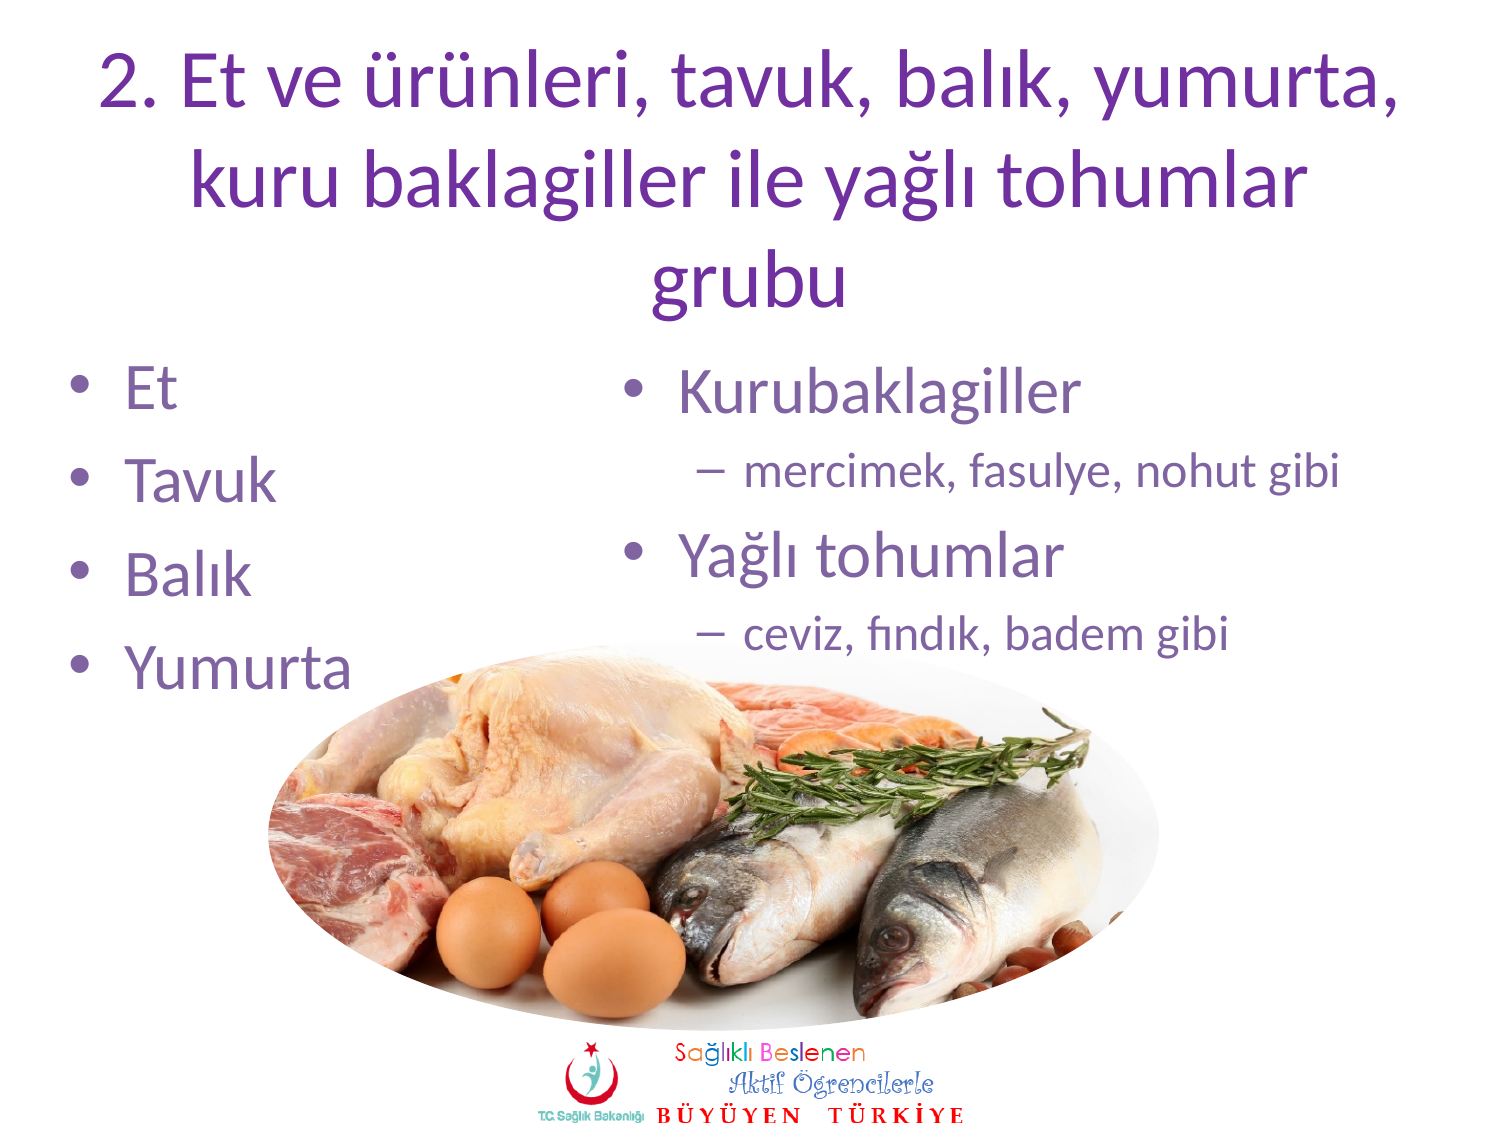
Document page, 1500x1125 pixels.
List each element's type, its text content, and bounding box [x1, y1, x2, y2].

picture [267, 638, 1160, 1031]
title 2. Et ve ürünleri, tavuk, balık, yumurta, kuru baklagiller ile yağlı tohumlar grubu [75, 3, 1425, 339]
picture [537, 1039, 963, 1123]
text_box Kurubaklagiller mercimek, fasulye, nohut gibi Yağlı tohumlar ceviz, fındık, badem gibi [606, 339, 1477, 848]
list Et Tavuk Balık Yumurta [53, 335, 1284, 844]
